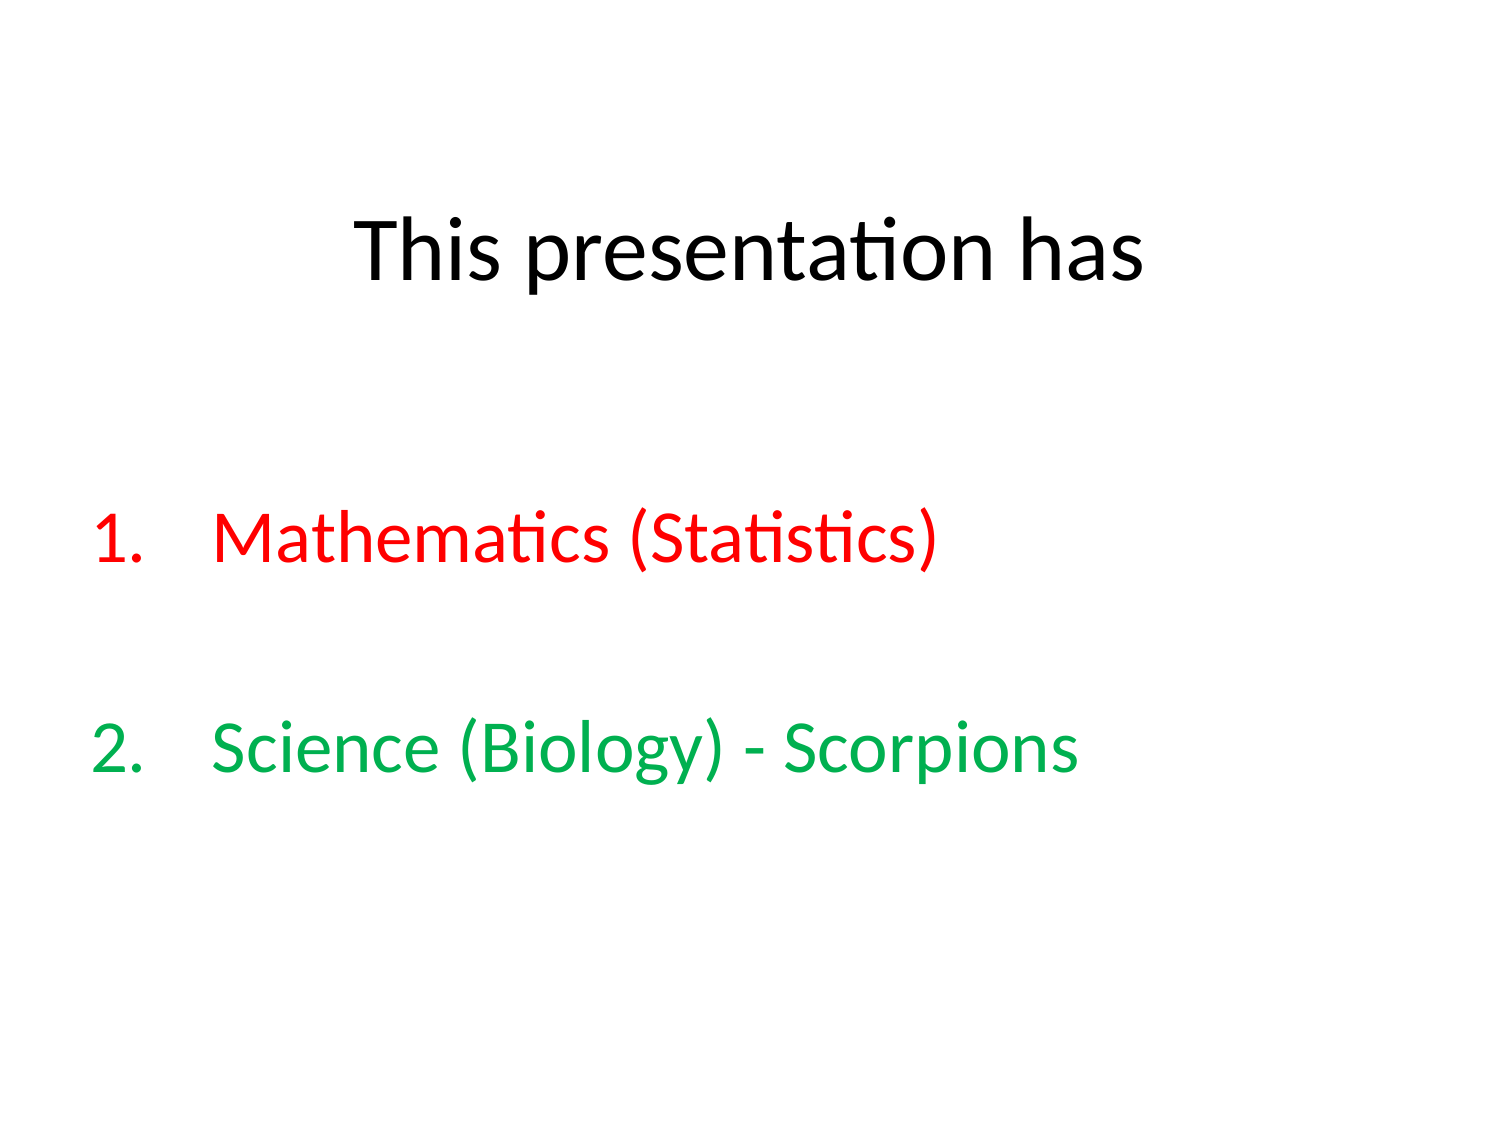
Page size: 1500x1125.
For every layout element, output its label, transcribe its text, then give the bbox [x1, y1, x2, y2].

list Mathematics (Statistics) Science (Biology) - Scorpions [75, 174, 1425, 1005]
